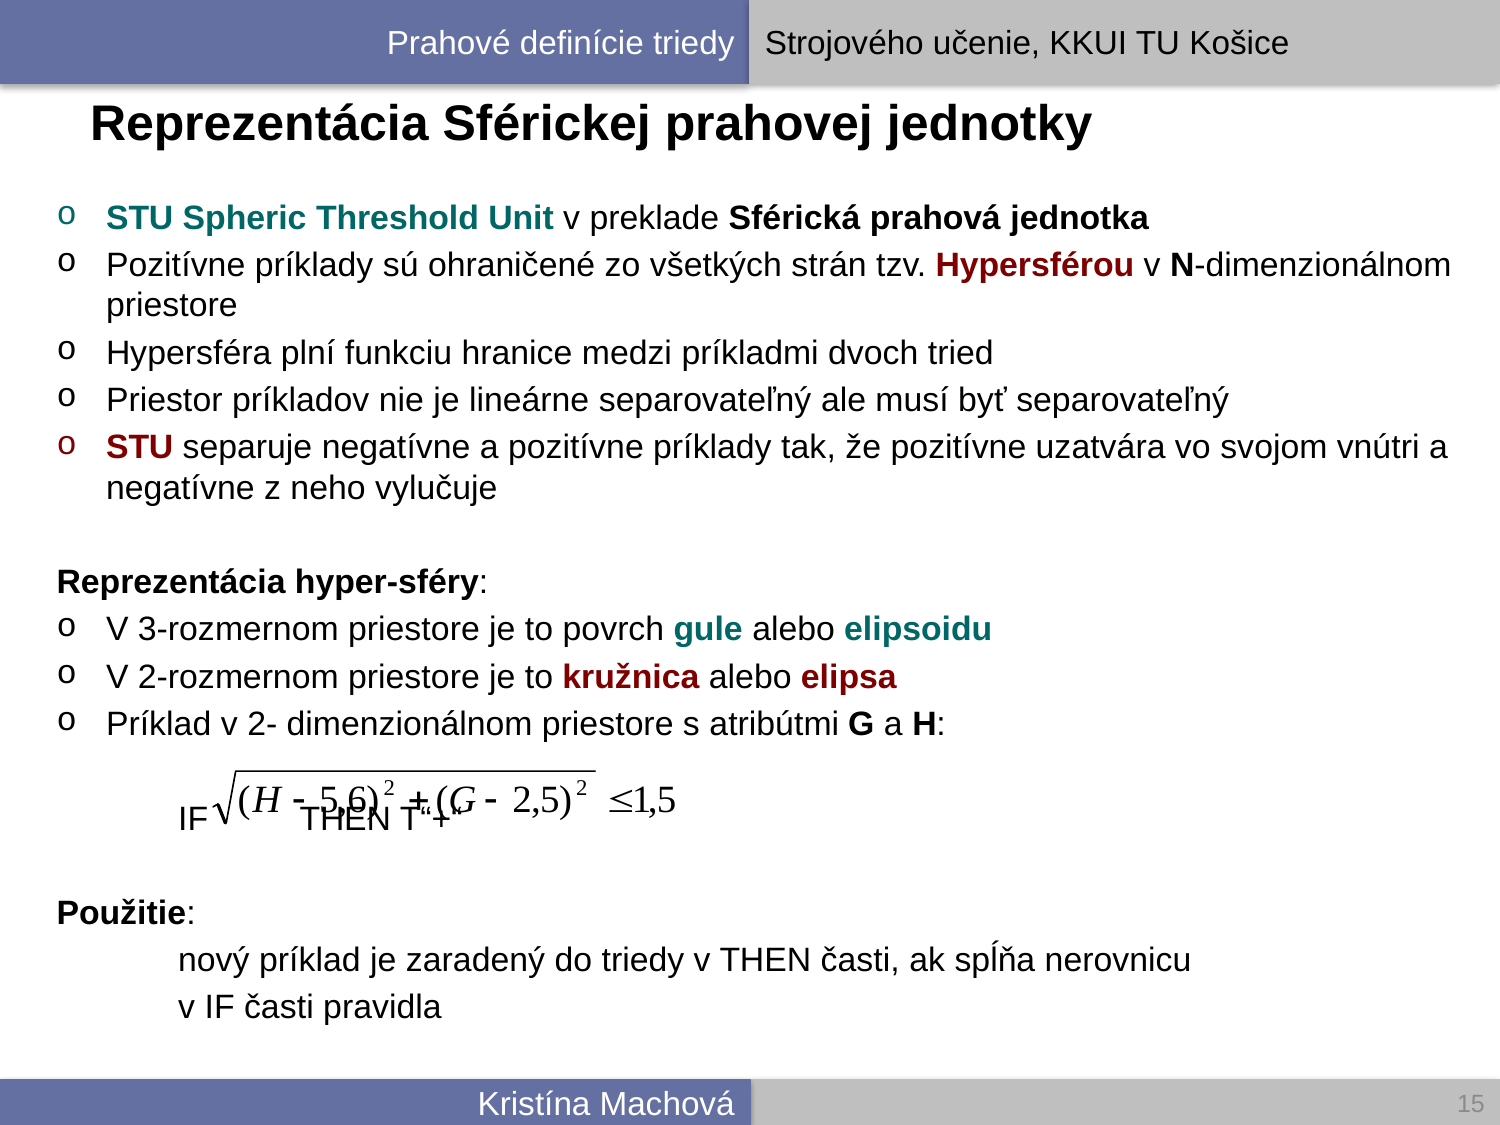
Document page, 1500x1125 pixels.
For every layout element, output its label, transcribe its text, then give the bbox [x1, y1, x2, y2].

slide_number 15 [987, 1079, 1500, 1125]
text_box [205, 761, 681, 833]
title Reprezentácia Sférickej prahovej jednotky [75, 83, 1425, 159]
list STU Spheric Threshold Unit v preklade Sférická prahová jednotka Pozitívne príklady sú ohraničené zo všetkých strán tzv. Hypersférou v N-dimenzionálnom priestore Hypersféra plní funkciu hranice medzi príkladmi dvoch tried Priestor príkladov nie je lineárne separovateľný ale musí byť separovateľný STU separuje negatívne a pozitívne príklady tak, že pozitívne uzatvára vo svojom vnútri a negatívne z neho vylučuje Reprezentácia hyper-sféry: V 3-rozmernom priestore je to povrch gule alebo elipsoidu V 2-rozmernom priestore je to kružnica alebo elipsa Príklad v 2- dimenzionálnom priestore s atribútmi G a H: IF THEN T“+“ Použitie: nový príklad je zaradený do triedy v THEN časti, ak spĺňa nerovnicu v IF časti pravidla [41, 187, 1470, 1042]
